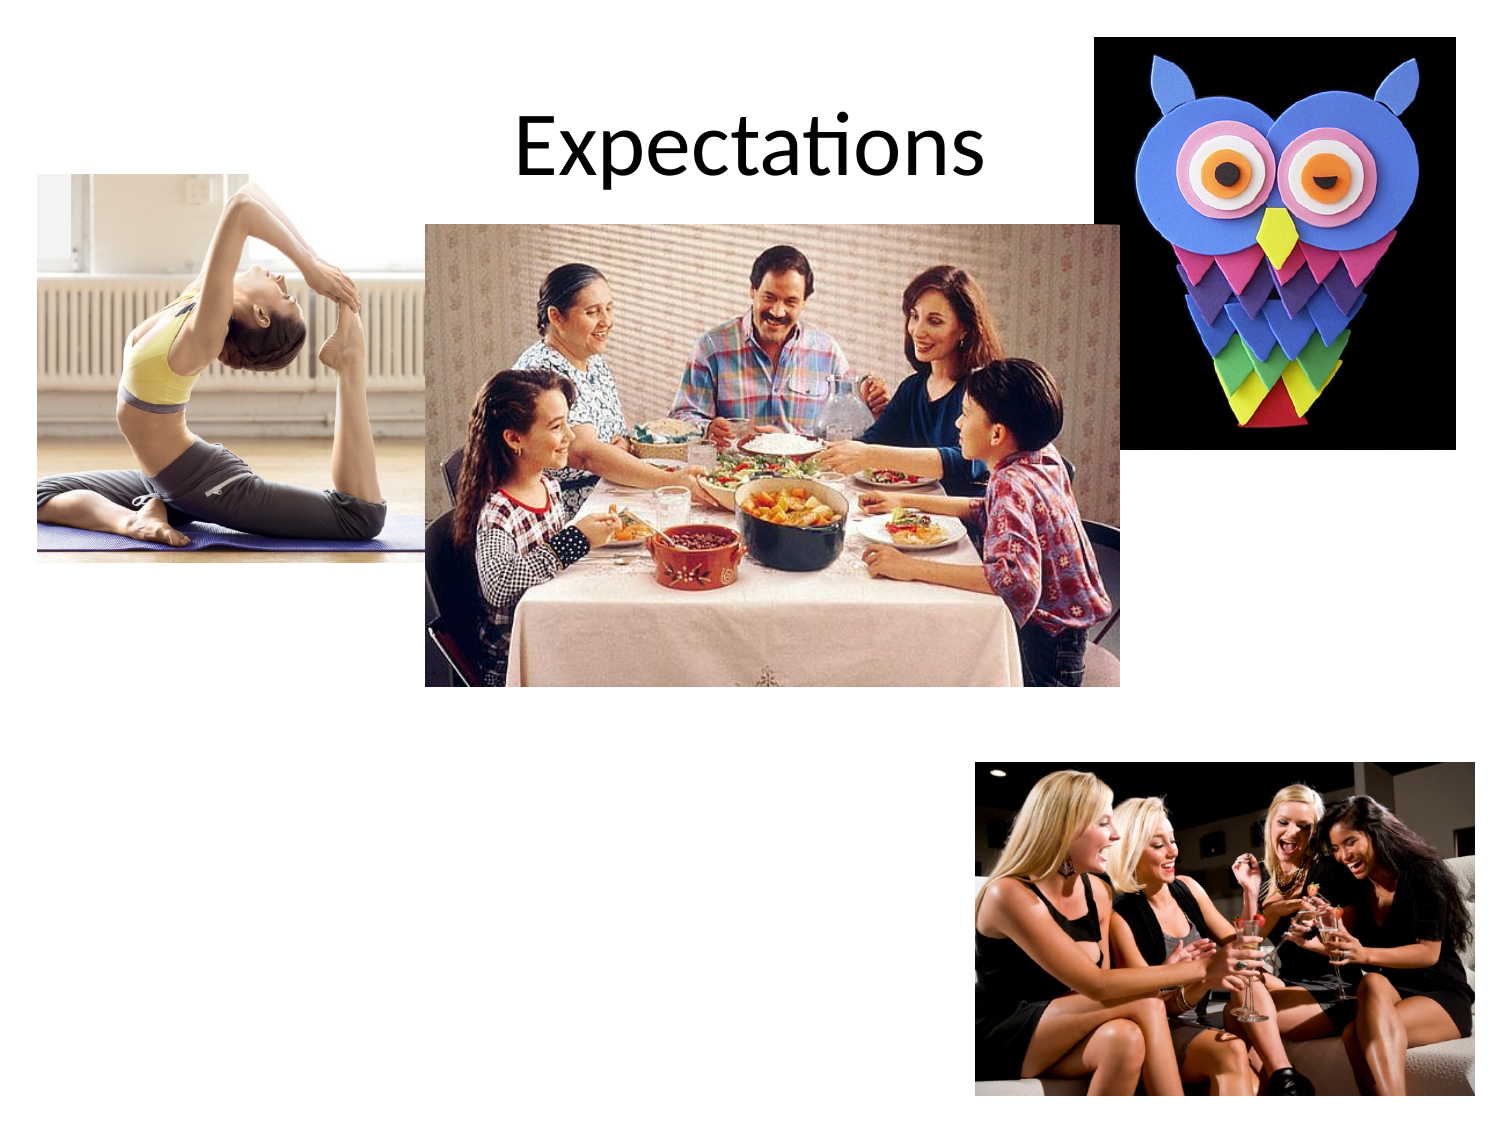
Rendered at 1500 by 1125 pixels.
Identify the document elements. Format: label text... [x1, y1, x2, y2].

title Expectations [75, 45, 1089, 223]
picture [974, 762, 1475, 1096]
picture [424, 37, 1456, 687]
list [37, 174, 426, 563]
